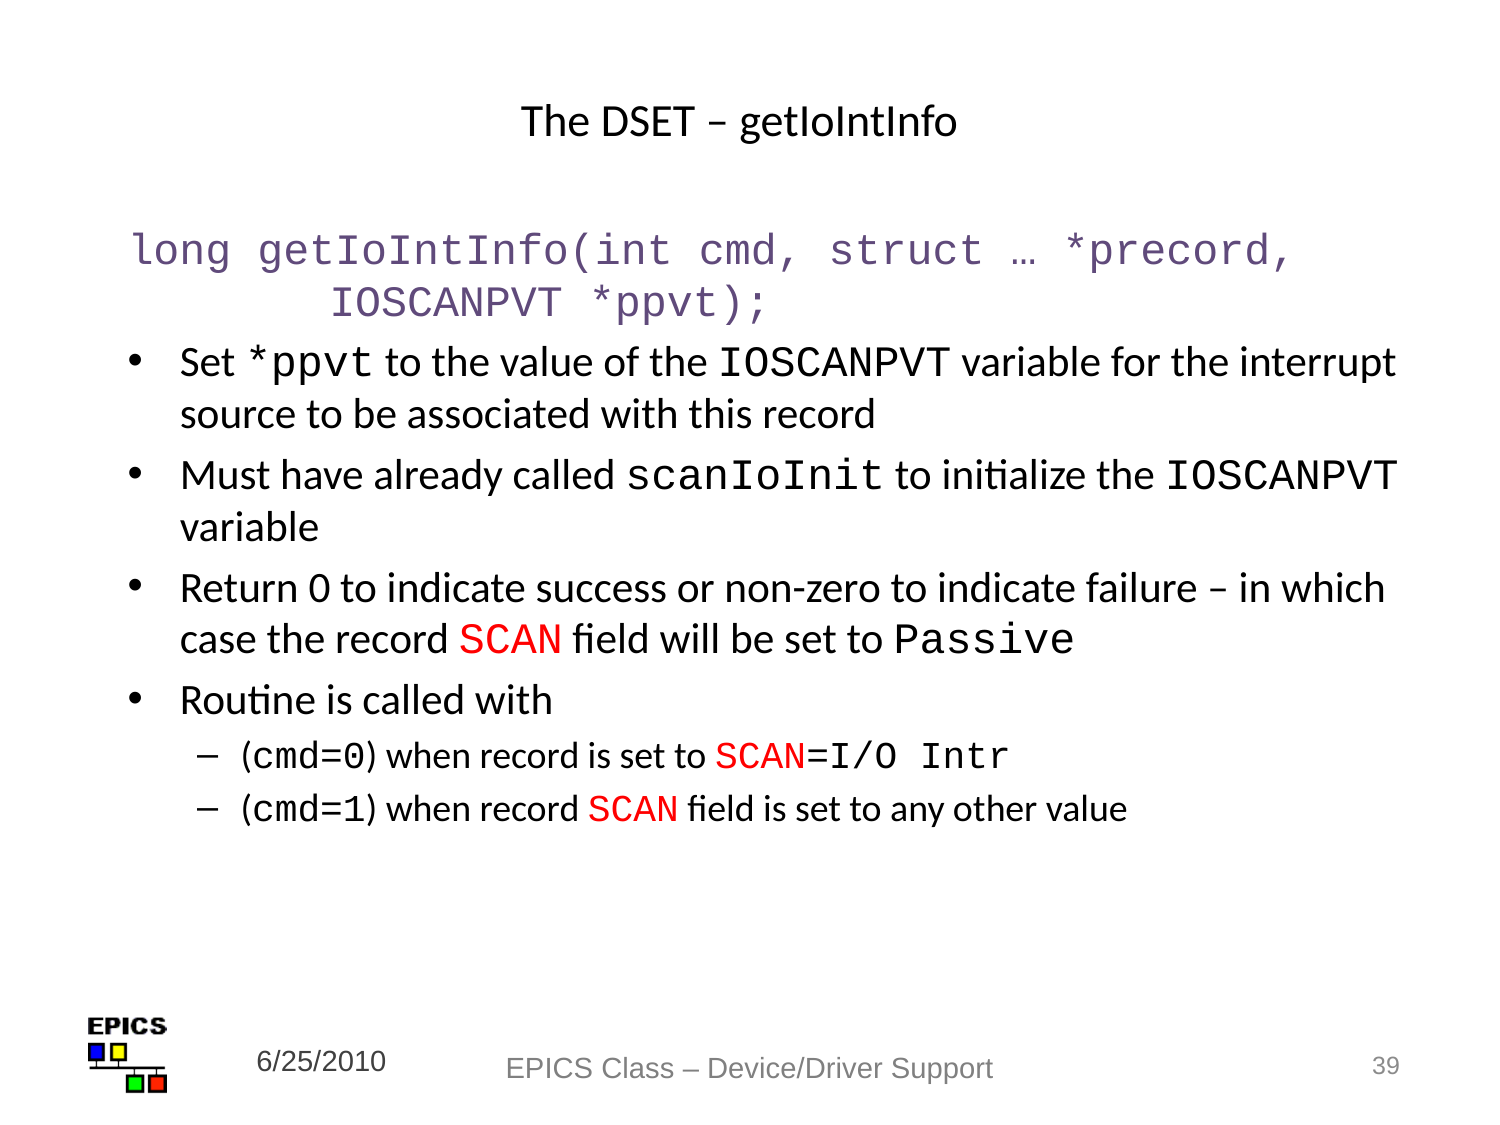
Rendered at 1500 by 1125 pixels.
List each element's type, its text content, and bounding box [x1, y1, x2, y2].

footer EPICS Class – Device/Driver Support [447, 1035, 1053, 1098]
slide_number 39 [1065, 1035, 1415, 1095]
title The DSET – getIoIntInfo [21, 82, 1459, 154]
picture [88, 1016, 167, 1095]
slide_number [201, 1035, 442, 1095]
list long getIoIntInfo(int cmd, struct … *precord, IOSCANPVT *ppvt); Set *ppvt to the value of the IOSCANPVT variable for the interrupt source to be associated with this record Must have already called scanIoInit to initialize the IOSCANPVT variable Return 0 to indicate success or non-zero to indicate failure – in which case the record SCAN field will be set to Passive Routine is called with (cmd=0) when record is set to SCAN=I/O Intr (cmd=1) when record SCAN field is set to any other value [112, 213, 1457, 843]
